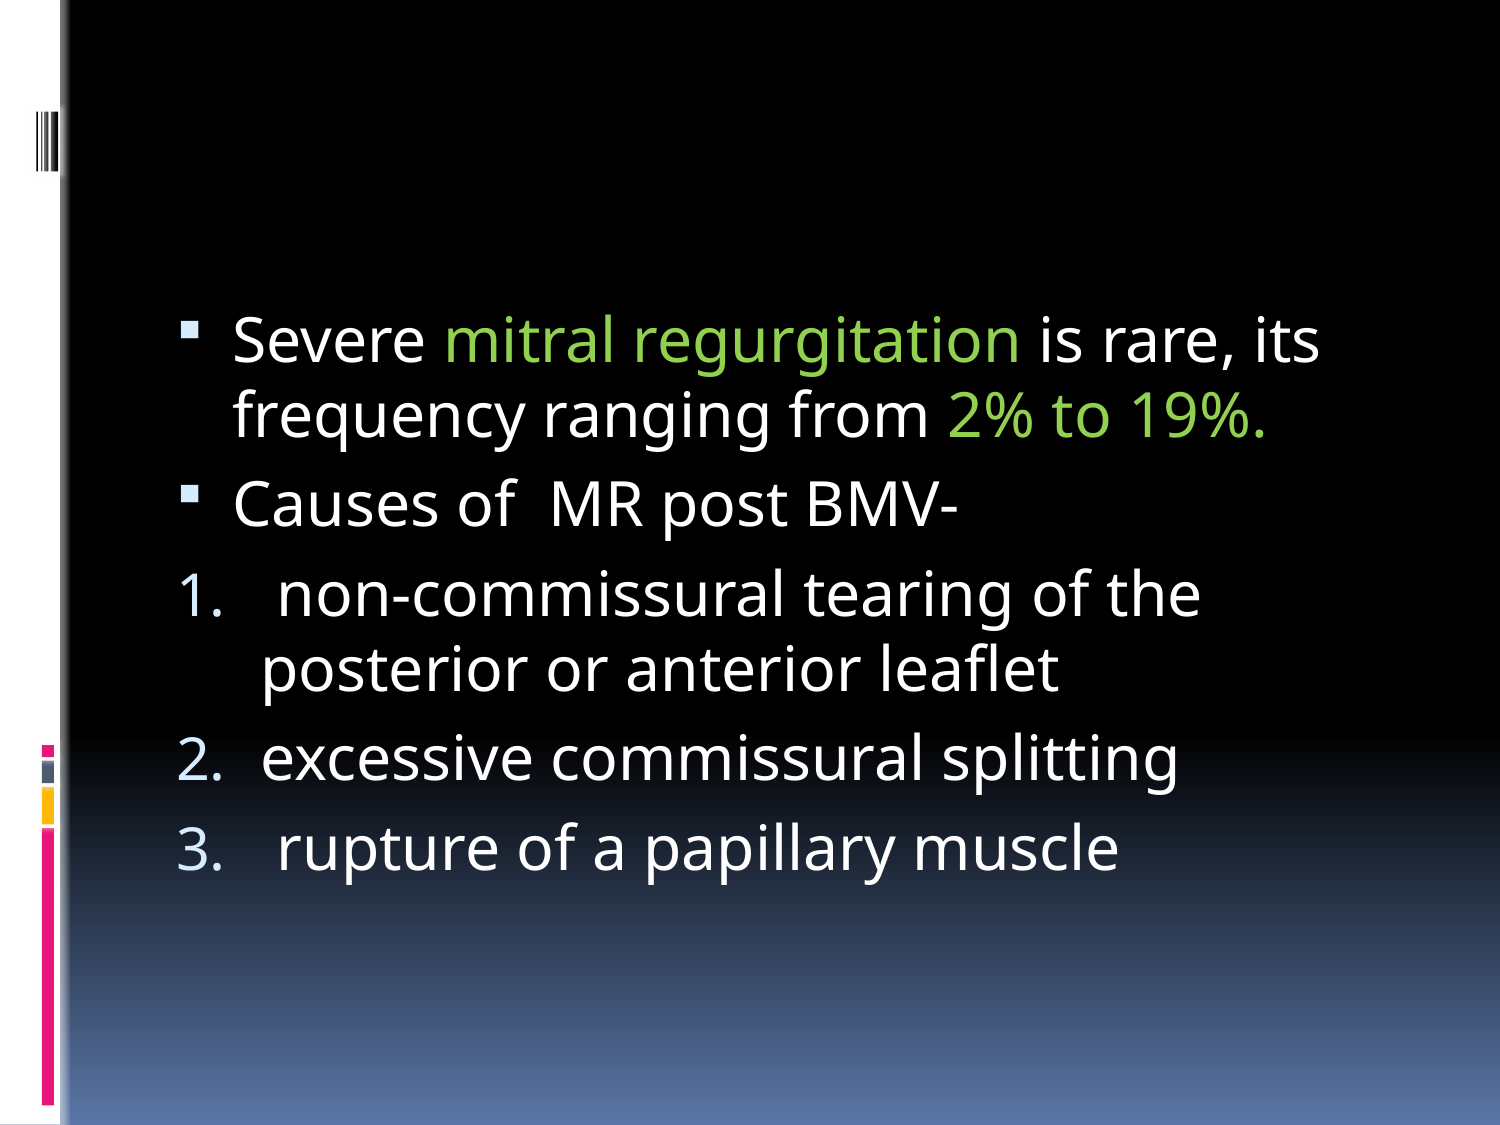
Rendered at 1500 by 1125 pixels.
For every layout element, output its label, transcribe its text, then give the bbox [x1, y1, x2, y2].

list Severe mitral regurgitation is rare, its frequency ranging from 2% to 19%. Causes of MR post BMV- non-commissural tearing of the posterior or anterior leaflet excessive commissural splitting rupture of a papillary muscle [150, 292, 1425, 1043]
